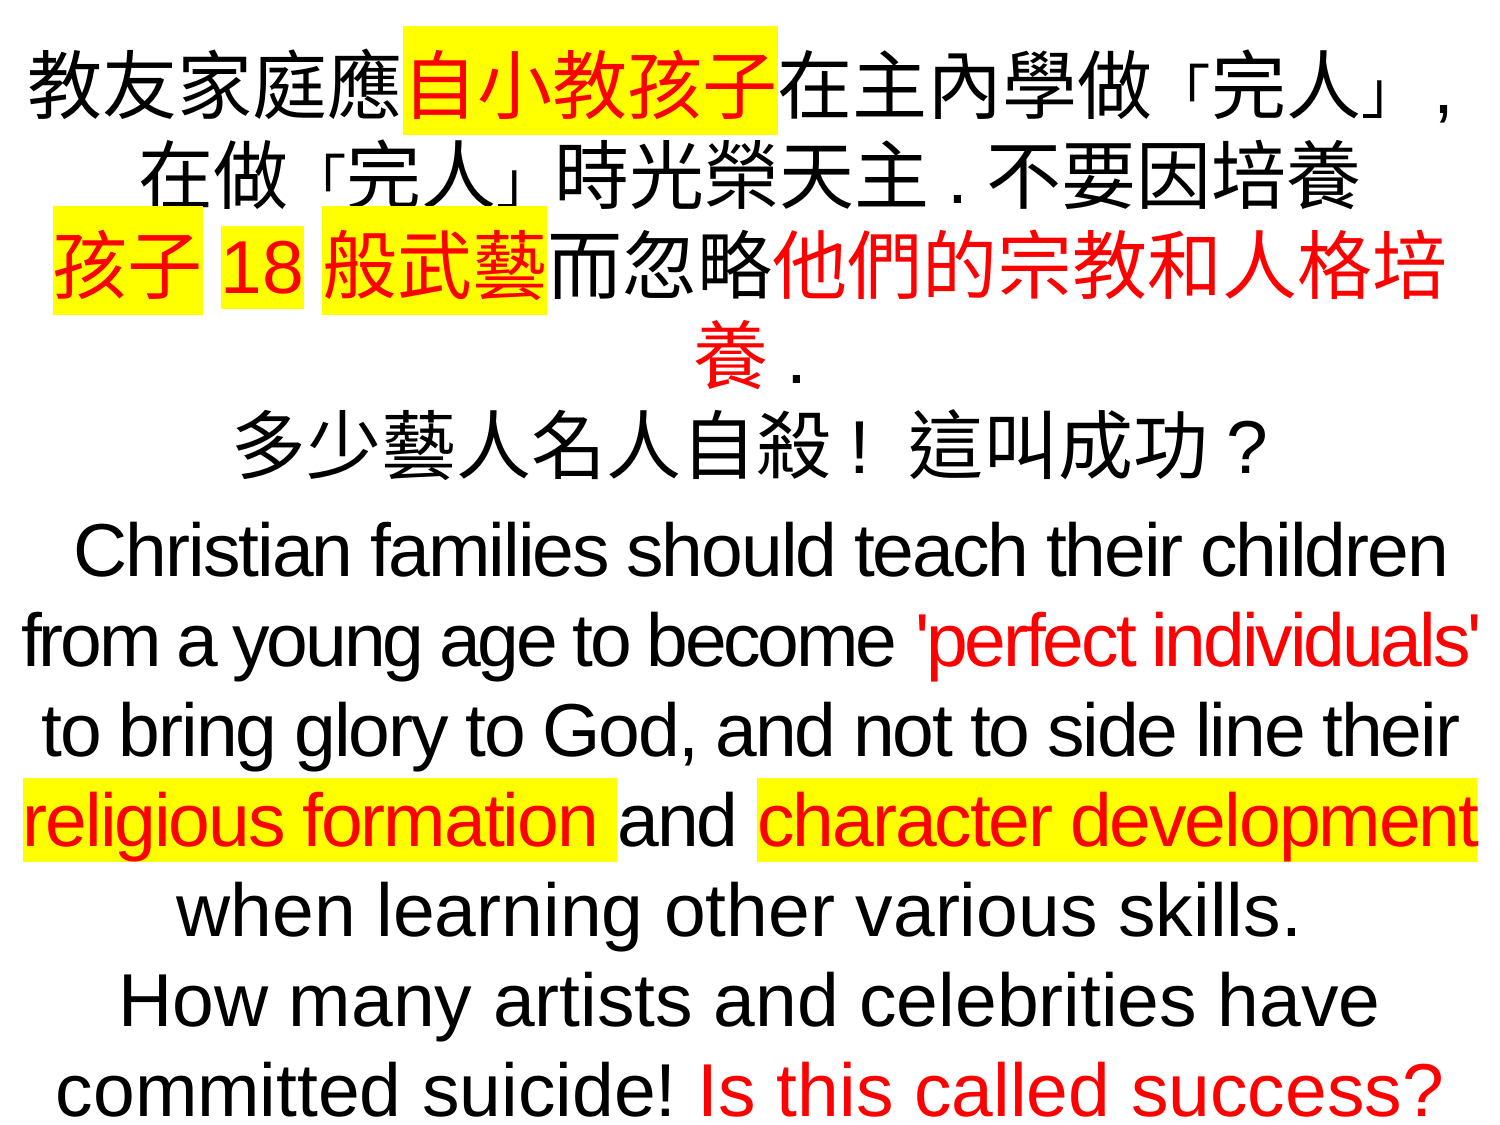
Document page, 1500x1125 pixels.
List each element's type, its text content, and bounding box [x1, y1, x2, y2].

subtitle 教友家庭應自小教孩子在主內學做「完人」,在做「完人」時光榮天主.不要因培養 孩子18般武藝而忽略他們的宗教和人格培養. 多少藝人名人自殺! 這叫成功? Christian families should teach their children from a young age to become 'perfect individuals' to bring glory to God, and not to side line their religious formation and character development when learning other various skills. How many artists and celebrities have committed suicide! Is this called success? [0, 30, 1500, 1106]
